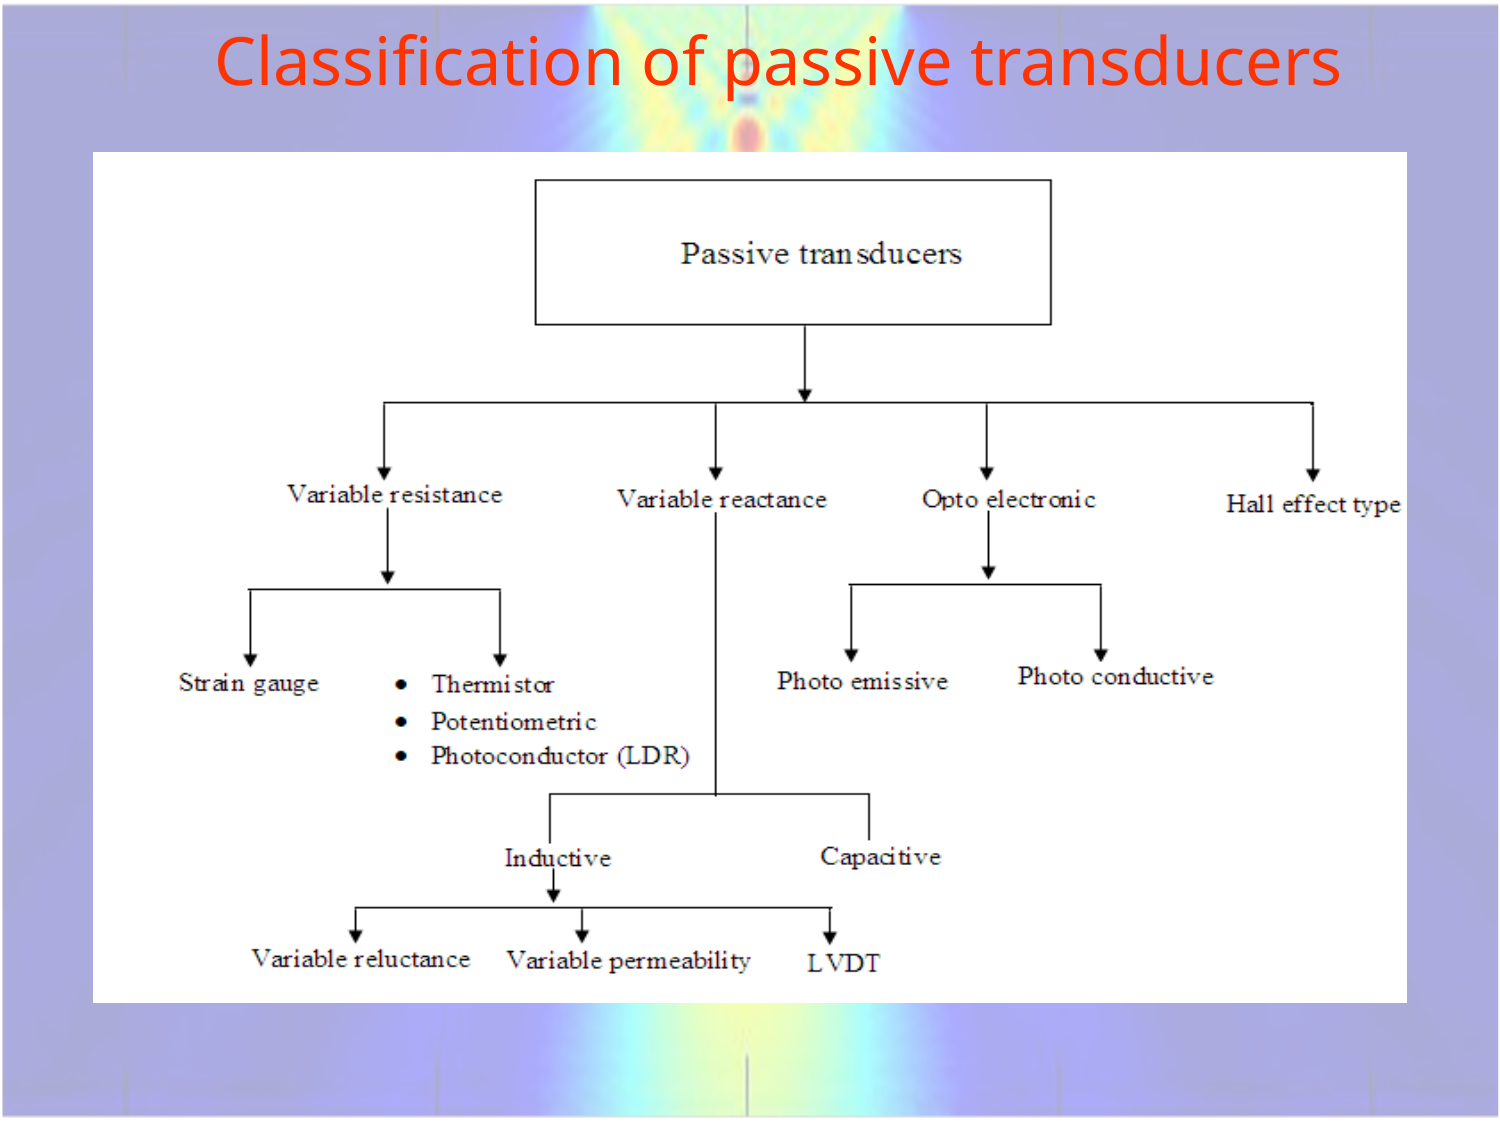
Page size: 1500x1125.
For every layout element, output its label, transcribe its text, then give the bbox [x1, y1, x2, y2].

text_box Classification of passive transducers [81, 11, 1477, 141]
picture [93, 152, 1407, 1003]
